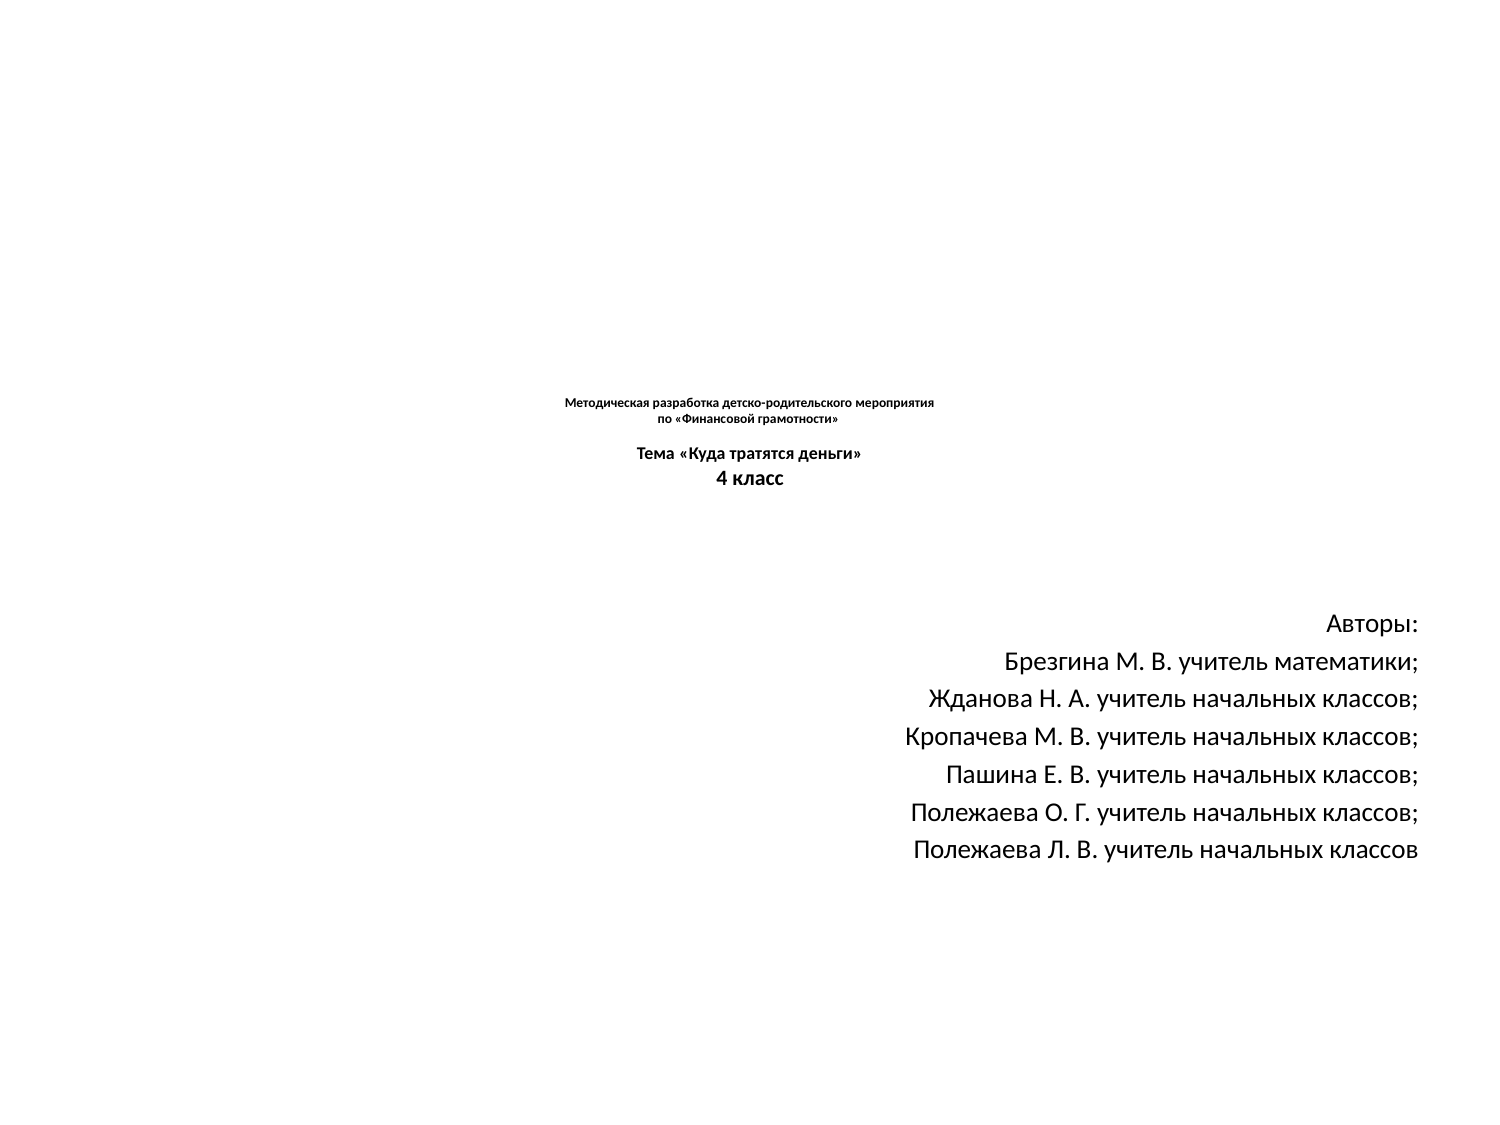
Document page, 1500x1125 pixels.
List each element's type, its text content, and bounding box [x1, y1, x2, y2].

subtitle Авторы: Брезгина М. В. учитель математики; Жданова Н. А. учитель начальных классов; Кропачева М. В. учитель начальных классов; Пашина Е. В. учитель начальных классов; Полежаева О. Г. учитель начальных классов; Полежаева Л. В. учитель начальных классов [383, 597, 1434, 886]
title Методическая разработка детско-родительского мероприятия по «Финансовой грамотности» Тема «Куда тратятся деньги» 4 класс [29, 349, 1471, 591]
